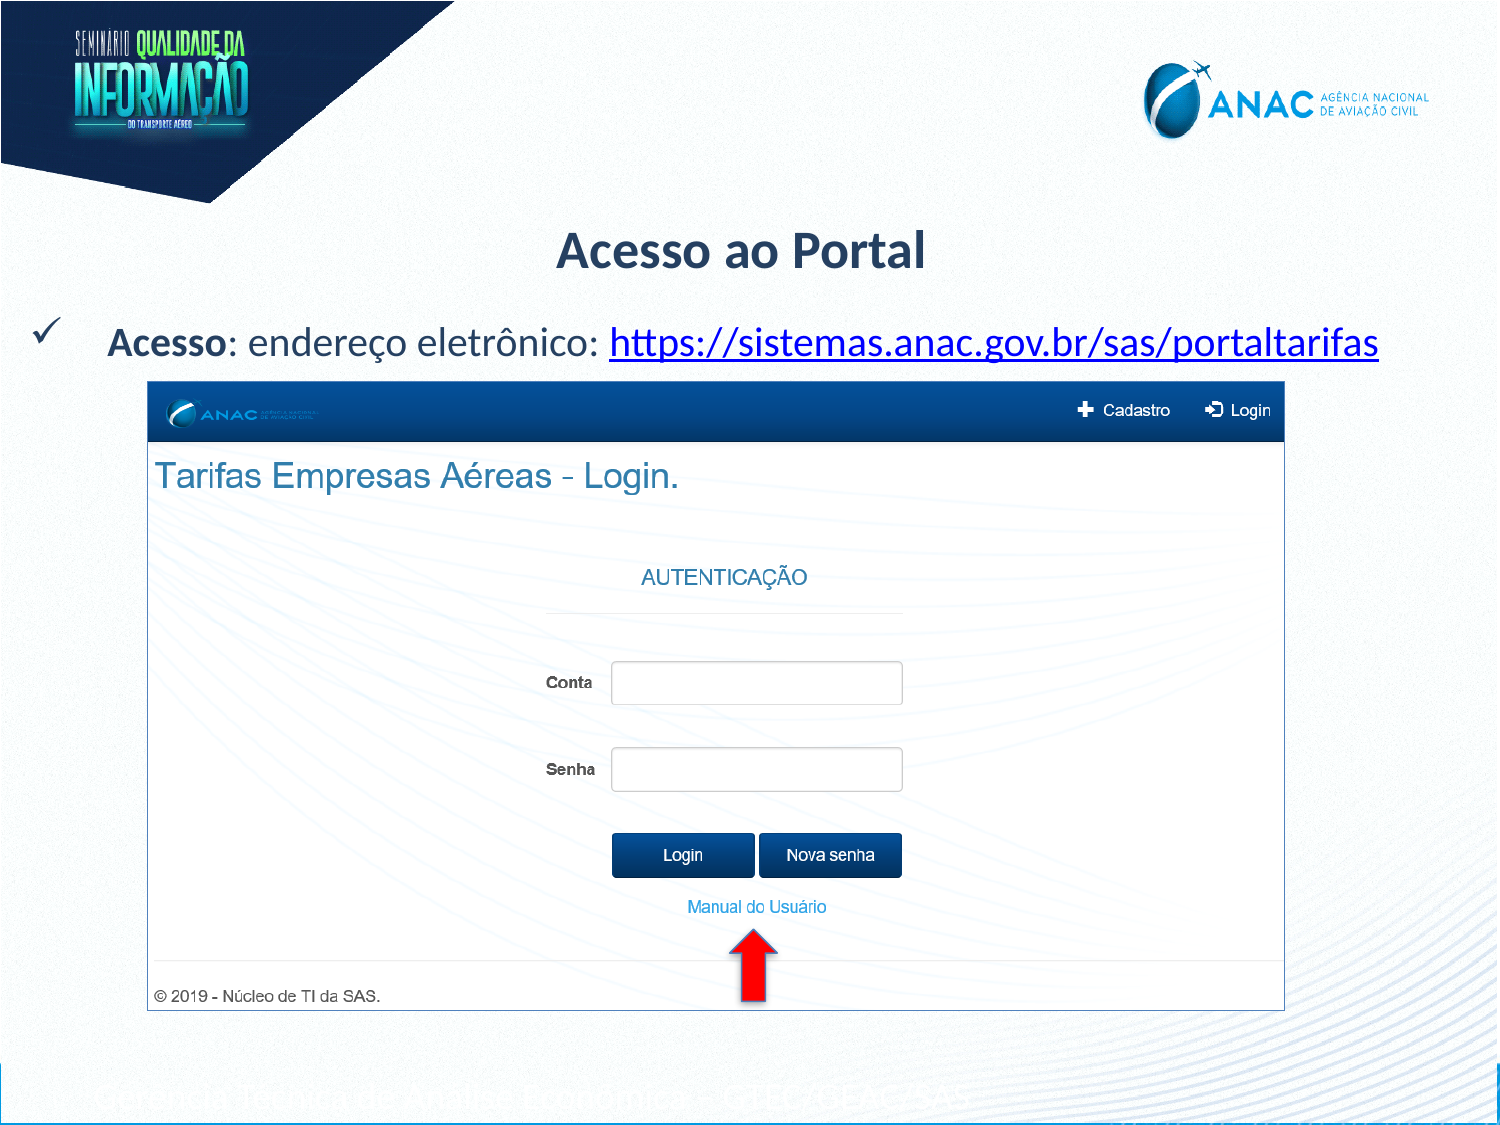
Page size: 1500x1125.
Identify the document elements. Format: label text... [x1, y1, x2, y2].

picture [0, 0, 1500, 1125]
text_box Acesso ao Portal [67, 201, 1418, 281]
text_box Gerência Técnica de Análise Econômica – GTEC/GEAC/SAS [78, 1064, 1429, 1124]
text_box Acesso: endereço eletrônico: https://sistemas.anac.gov.br/sas/portaltarifas [14, 281, 1418, 986]
